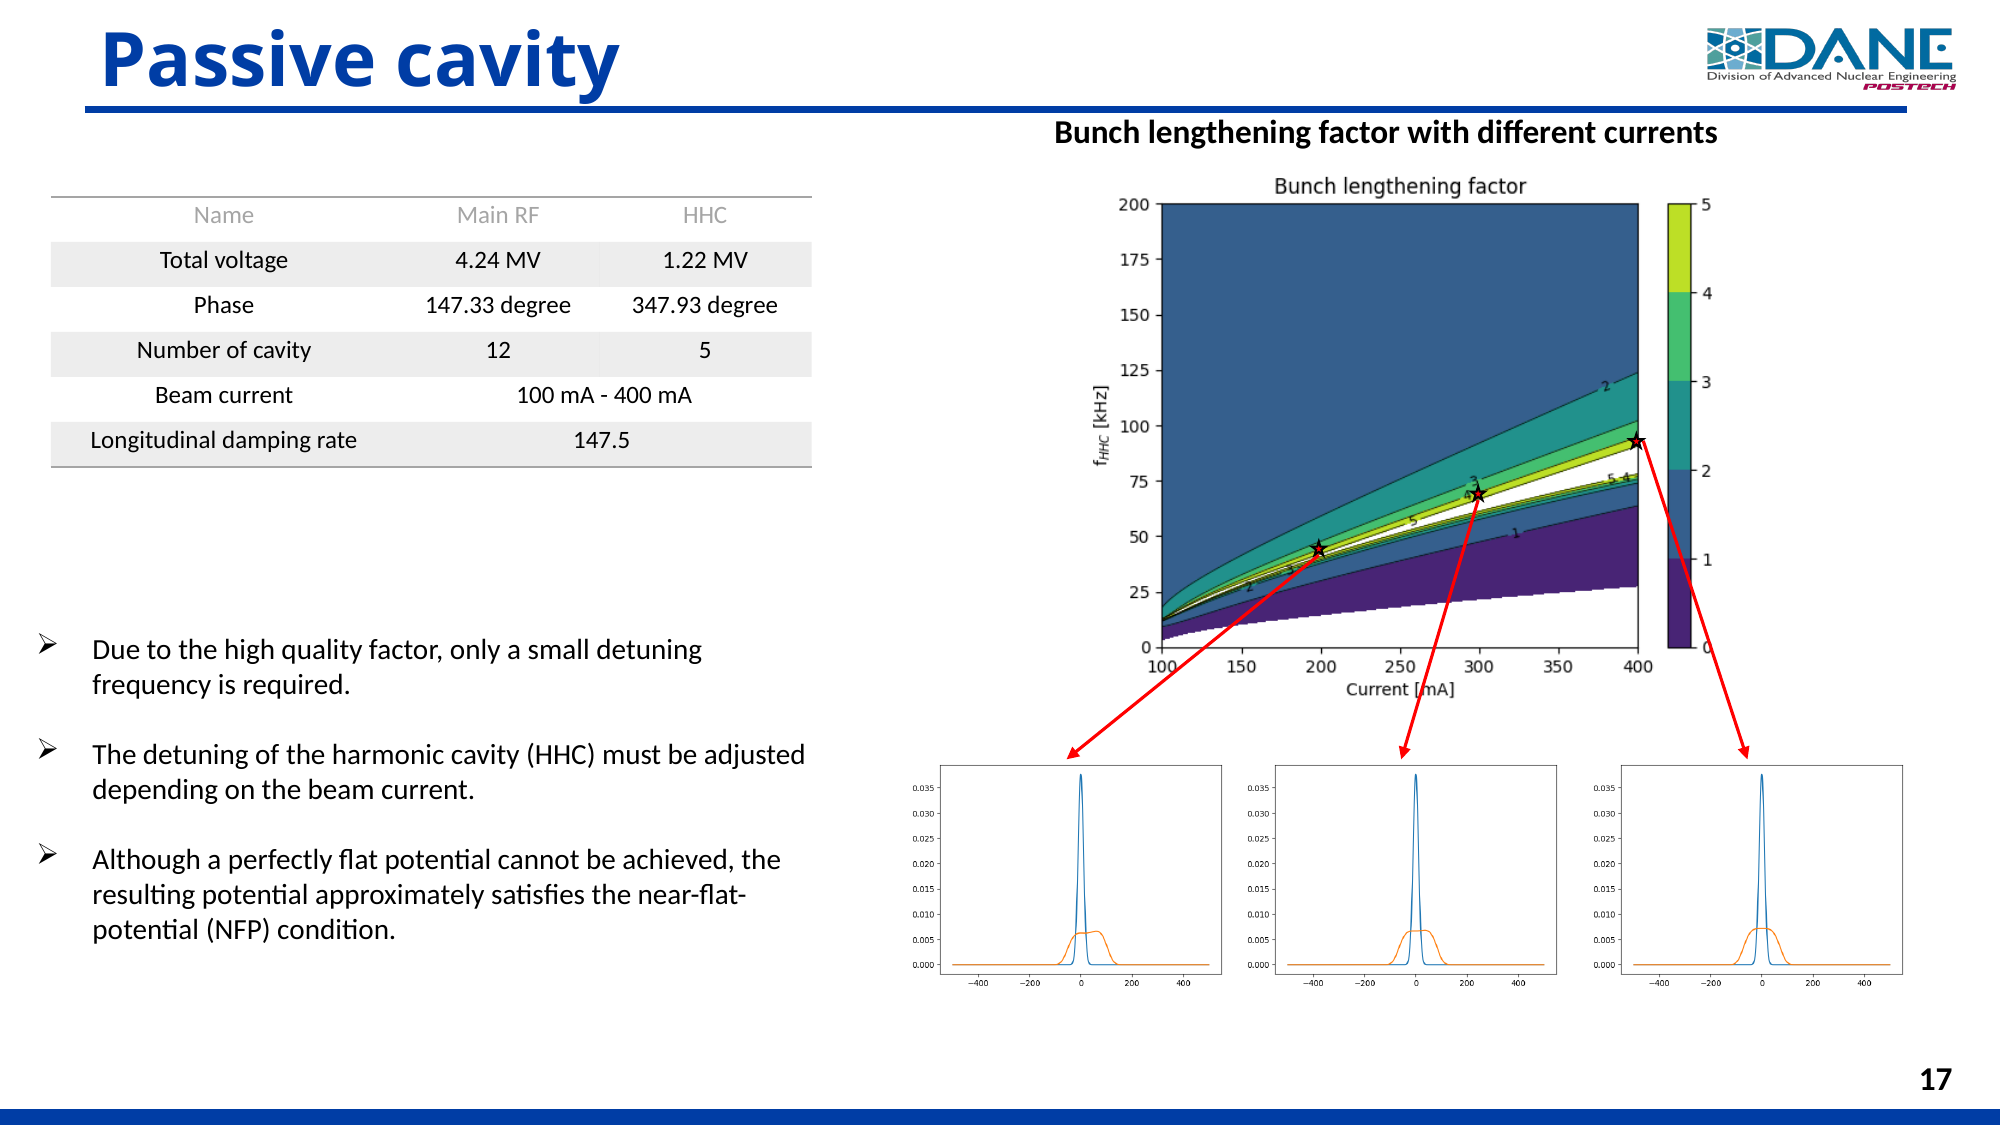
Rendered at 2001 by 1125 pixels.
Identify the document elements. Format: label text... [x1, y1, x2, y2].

text_box Bunch lengthening factor with different currents [777, 102, 1996, 158]
picture [906, 759, 1227, 994]
picture [1587, 759, 1908, 994]
title Passive cavity [84, 15, 1908, 110]
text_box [1066, 555, 1315, 760]
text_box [1401, 500, 1474, 760]
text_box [1640, 447, 1748, 760]
picture [1241, 759, 1562, 994]
picture [1689, 9, 1972, 102]
text_box 17 [1871, 1049, 2000, 1110]
picture [1080, 165, 1724, 711]
